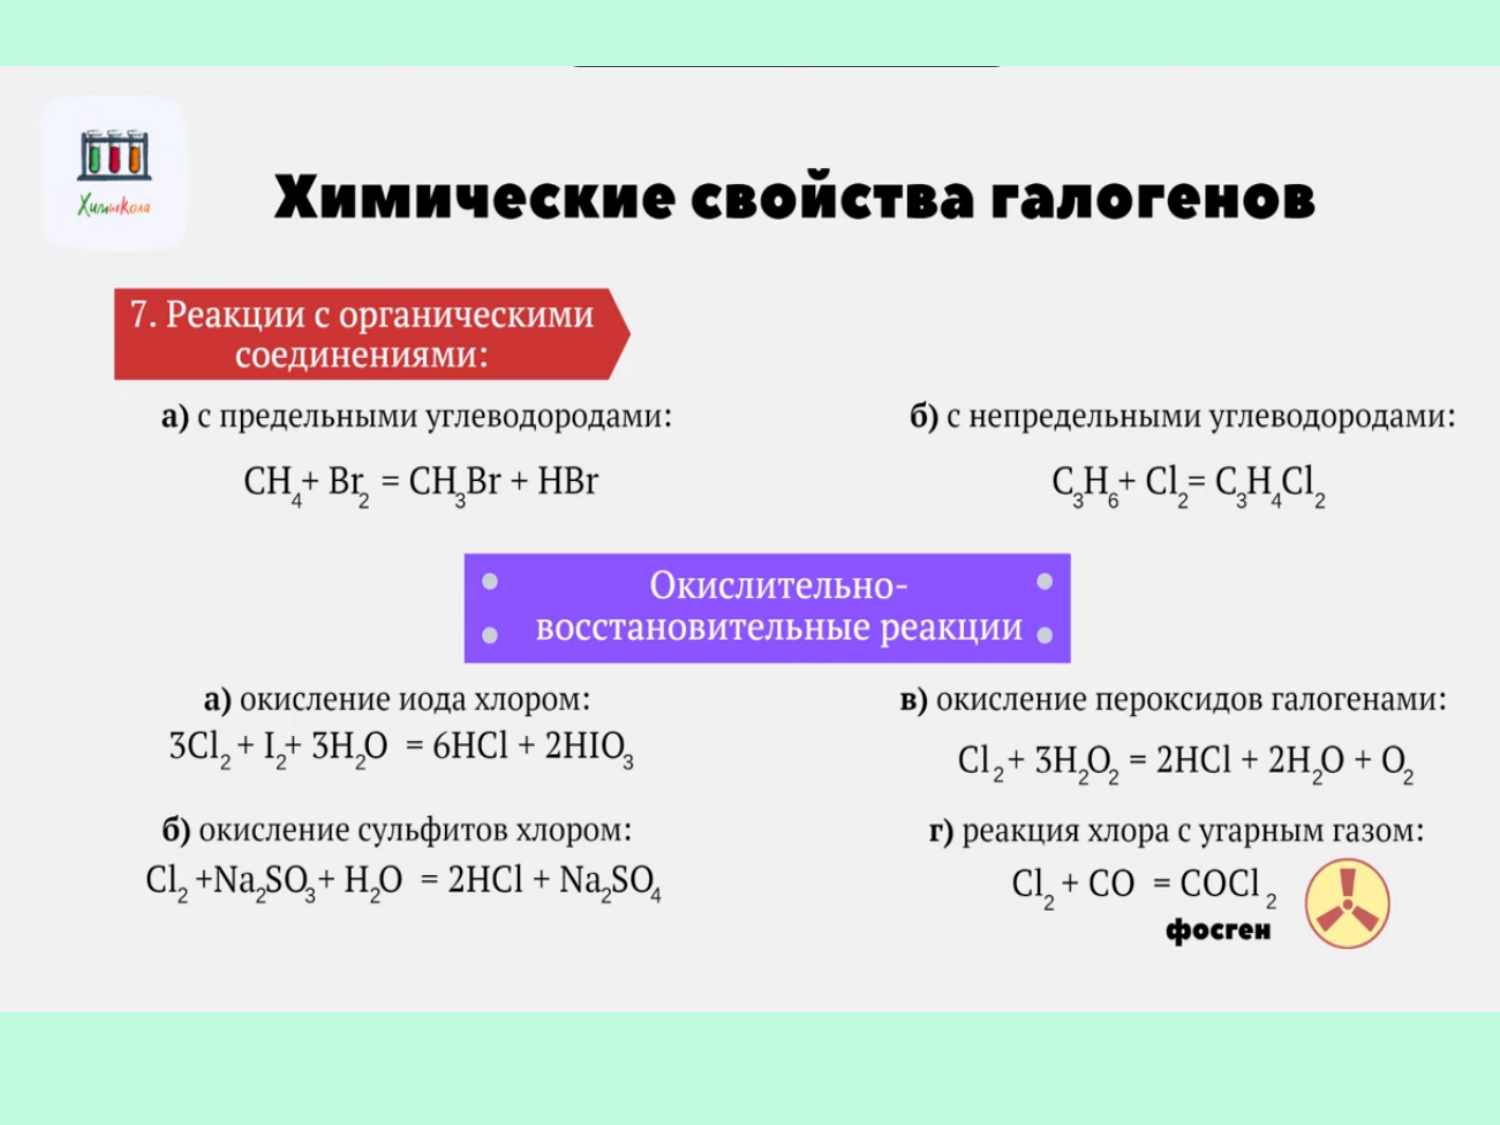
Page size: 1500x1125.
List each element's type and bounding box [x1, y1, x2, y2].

picture [0, 66, 1500, 1012]
